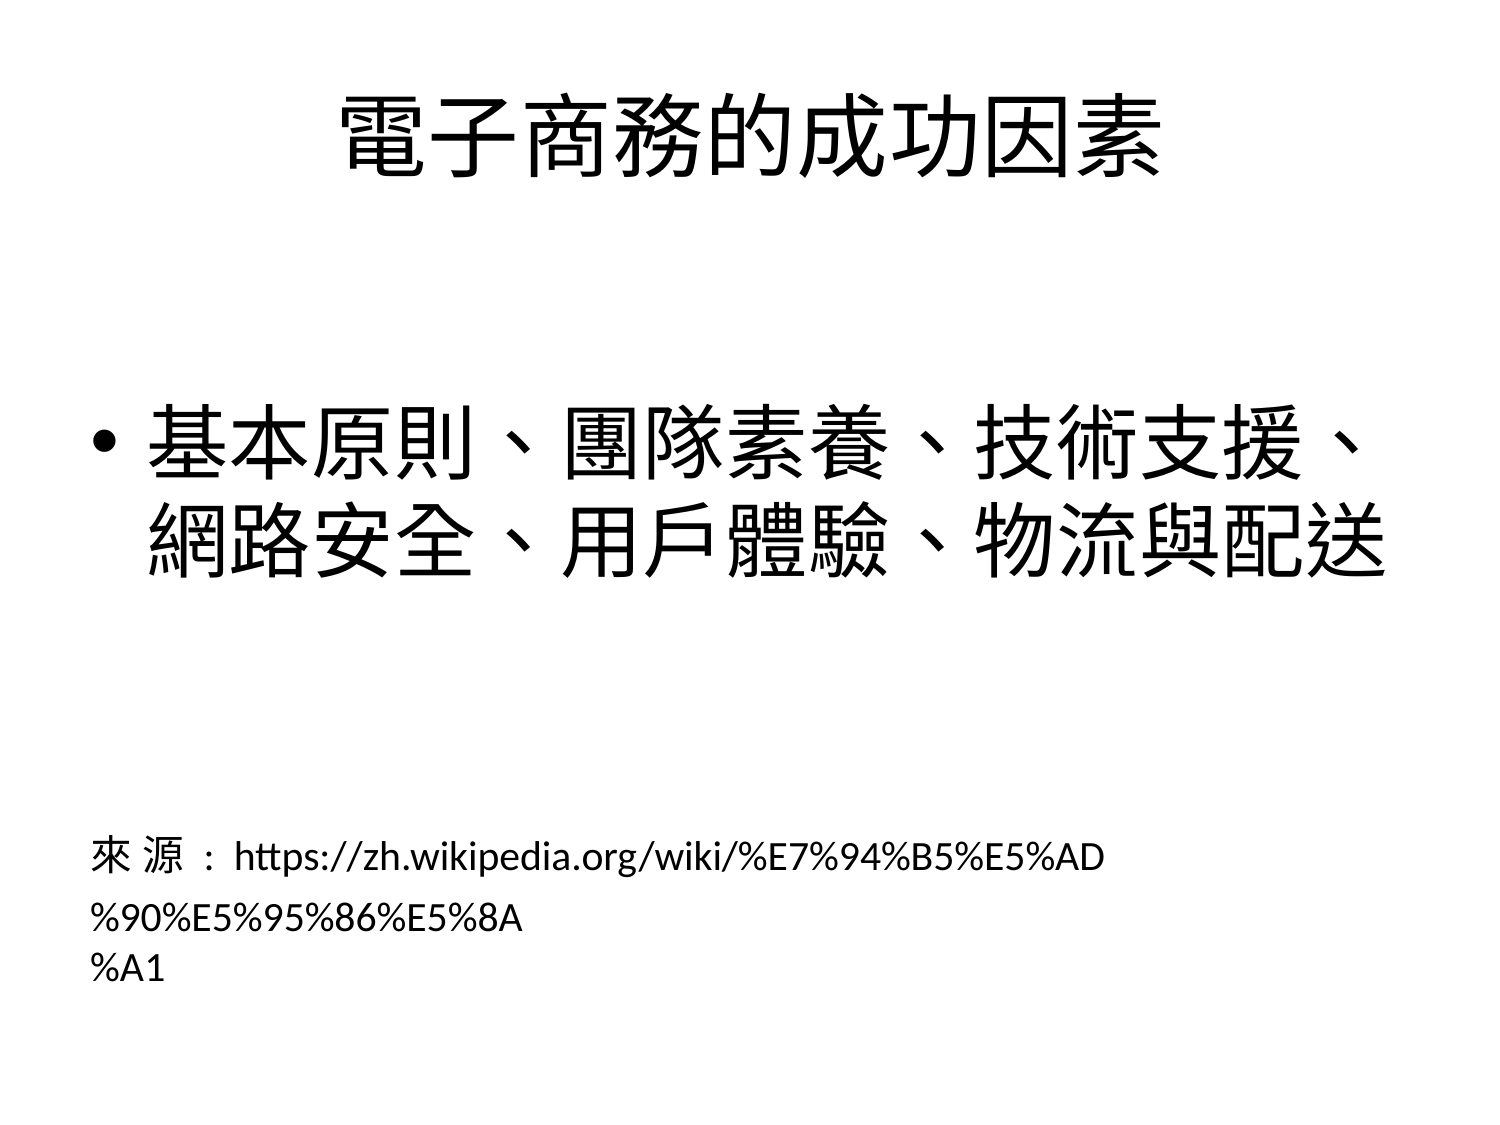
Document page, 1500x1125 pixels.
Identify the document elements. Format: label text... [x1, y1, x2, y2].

text_box 基本原則、團隊素養、技術支援、 網路安全、用戶體驗、物流與配送 [87, 388, 1393, 589]
text_box 來 源 : https://zh.wikipedia.org/wiki/%E7%94%B5%E5%AD%90%E5%95%86%E5%8A %A1 [87, 815, 1404, 990]
title 電子商務的成功因素 [333, 75, 1169, 267]
